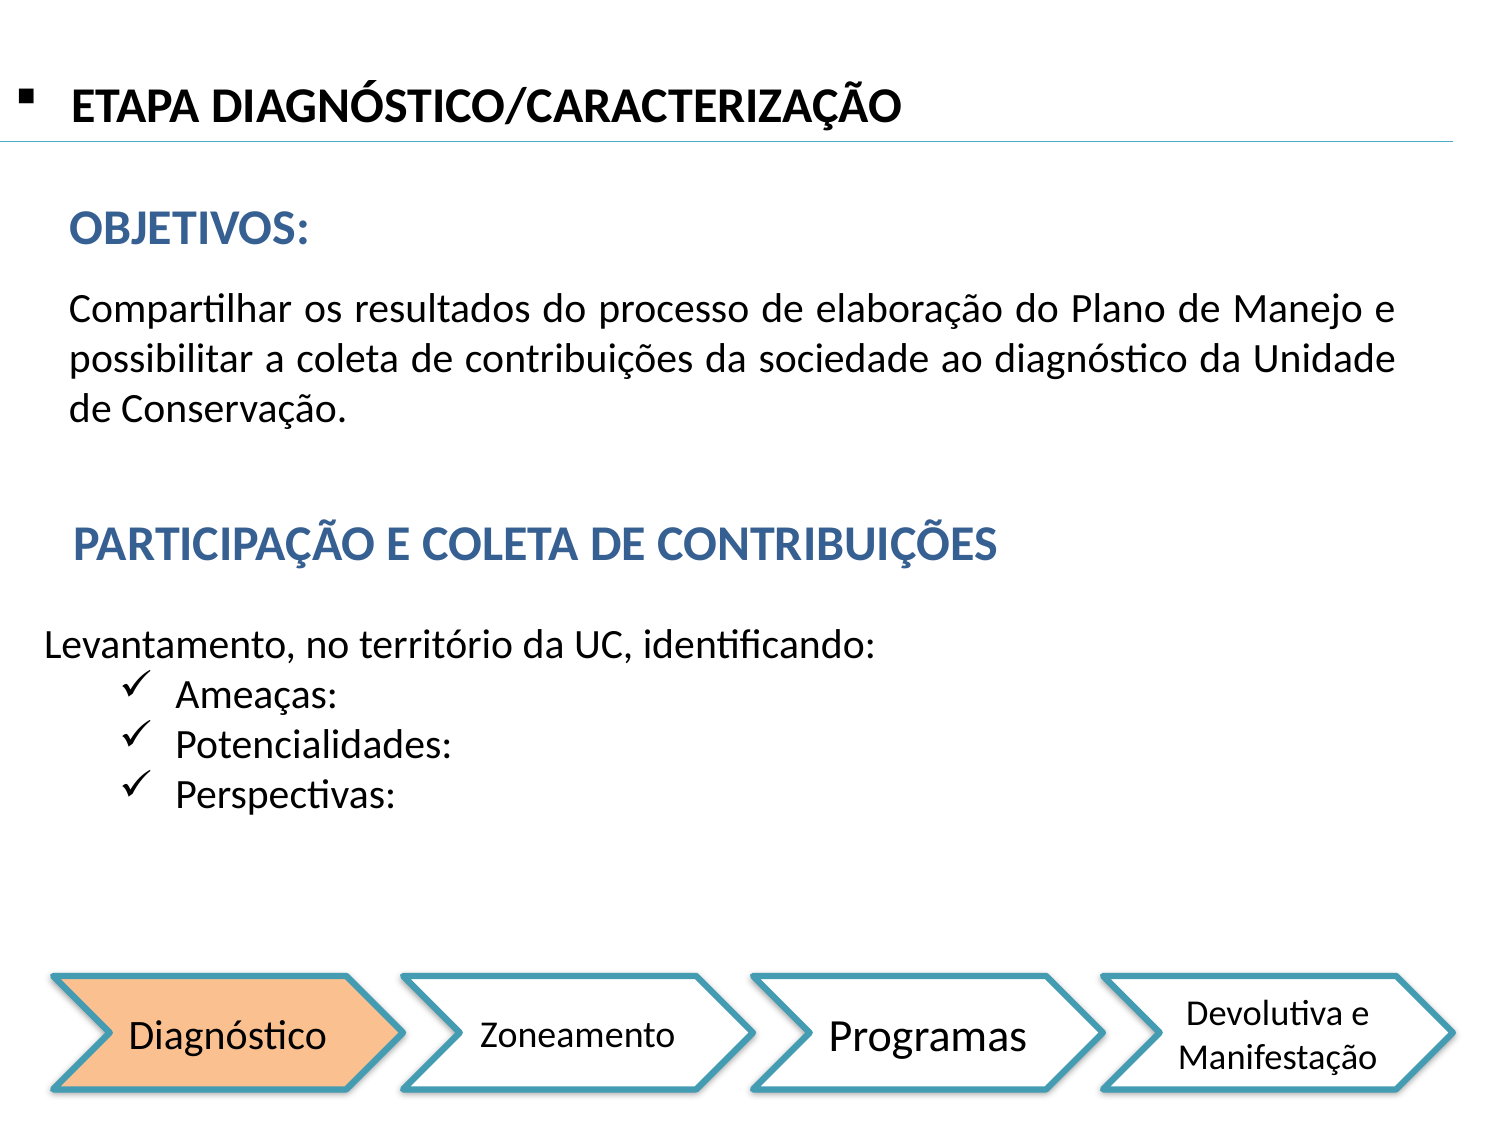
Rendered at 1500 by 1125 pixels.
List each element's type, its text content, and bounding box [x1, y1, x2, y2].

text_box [52, 975, 1454, 1090]
text_box Compartilhar os resultados do processo de elaboração do Plano de Manejo e possibilitar a coleta de contribuições da sociedade ao diagnóstico da Unidade de Conservação. [54, 273, 1412, 439]
text_box PARTICIPAÇÃO E COLETA DE CONTRIBUIÇÕES [58, 503, 1013, 579]
text_box OBJETIVOS: [54, 186, 337, 262]
text_box Levantamento, no território da UC, identificando: Ameaças: Potencialidades: Perspectivas: [29, 609, 1411, 875]
text_box ETAPA DIAGNÓSTICO/CARACTERIZAÇÃO [0, 65, 1500, 141]
